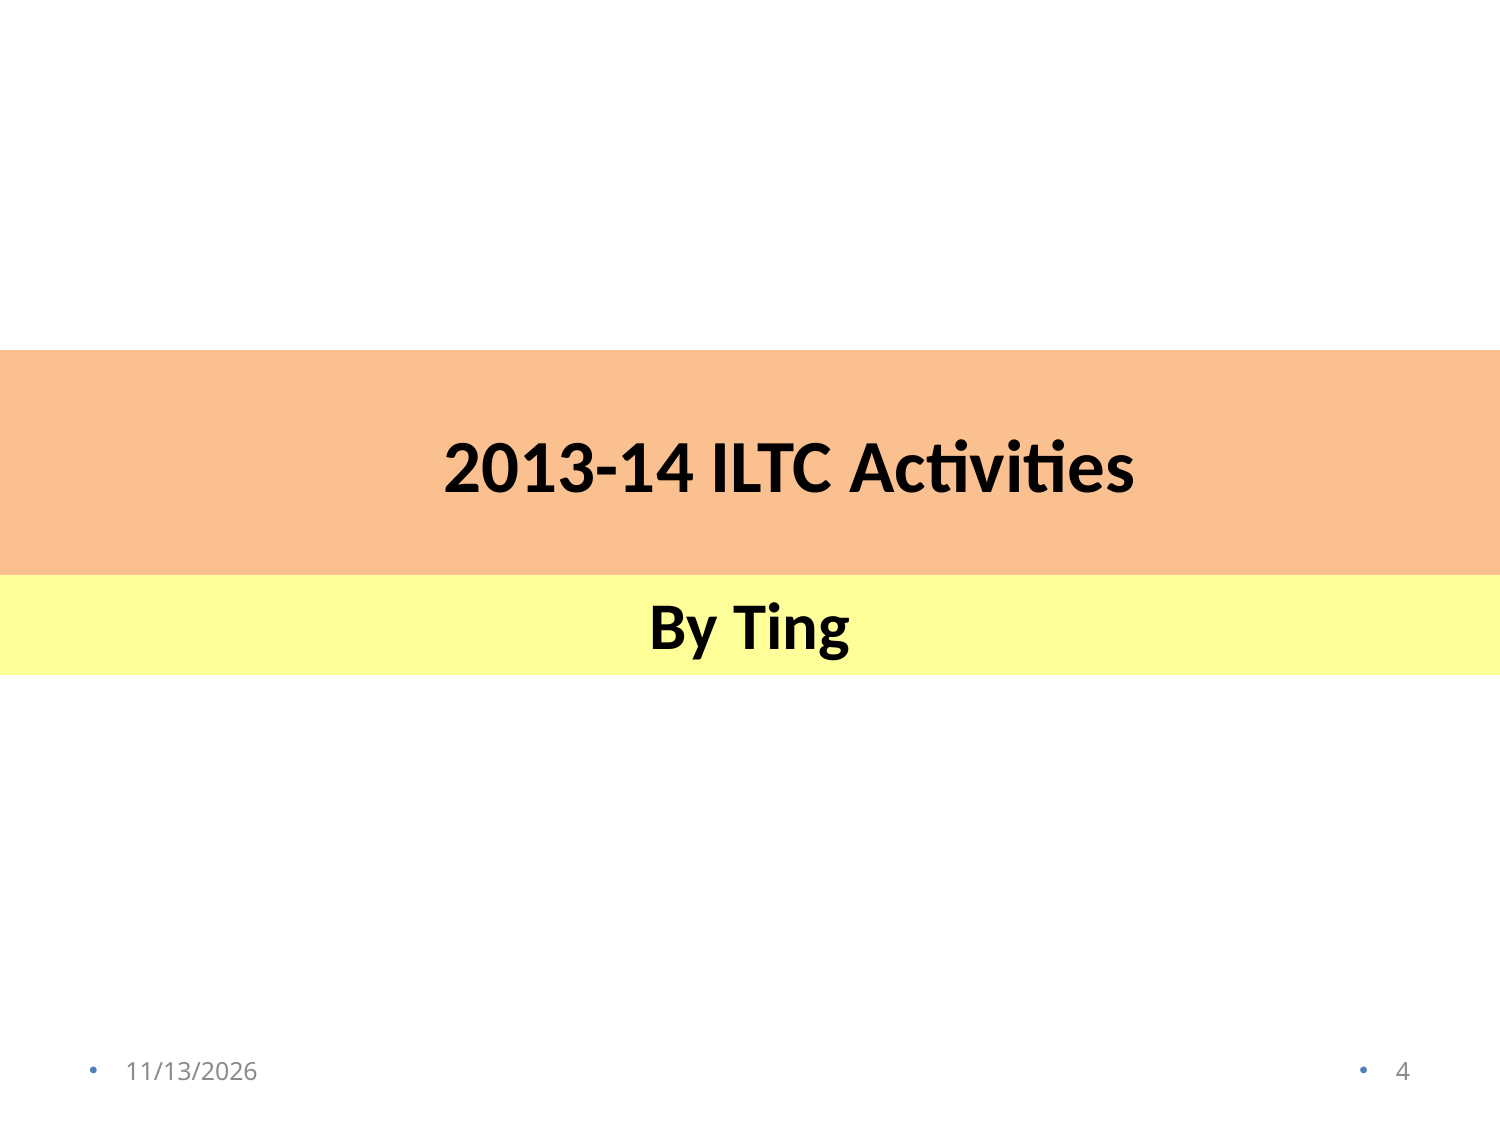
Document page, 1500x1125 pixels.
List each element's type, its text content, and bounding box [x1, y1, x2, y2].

slide_number 4 [1074, 1042, 1425, 1103]
subtitle By Ting [0, 575, 1500, 675]
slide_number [75, 1042, 425, 1103]
title 2013-14 ILTC Activities [0, 350, 1500, 575]
